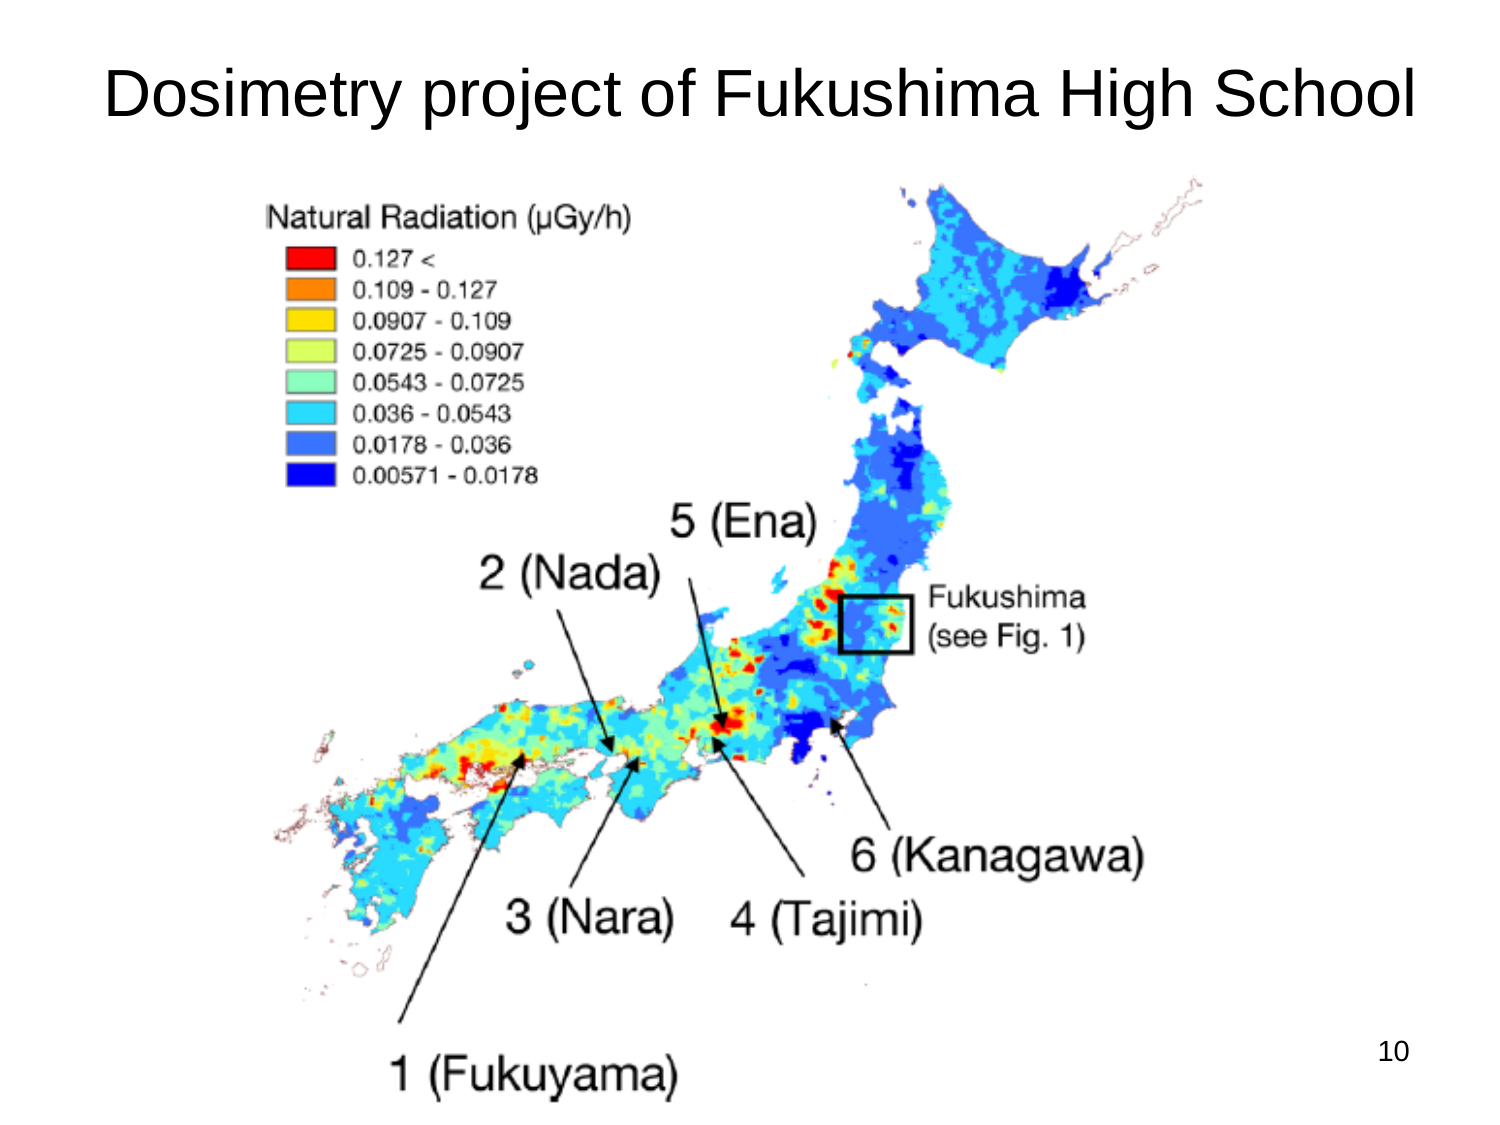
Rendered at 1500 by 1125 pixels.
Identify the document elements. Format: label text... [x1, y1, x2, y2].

picture [218, 150, 1318, 1118]
text_box Dosimetry project of Fukushima High School [88, 42, 1434, 138]
slide_number 10 [1323, 1024, 1425, 1103]
